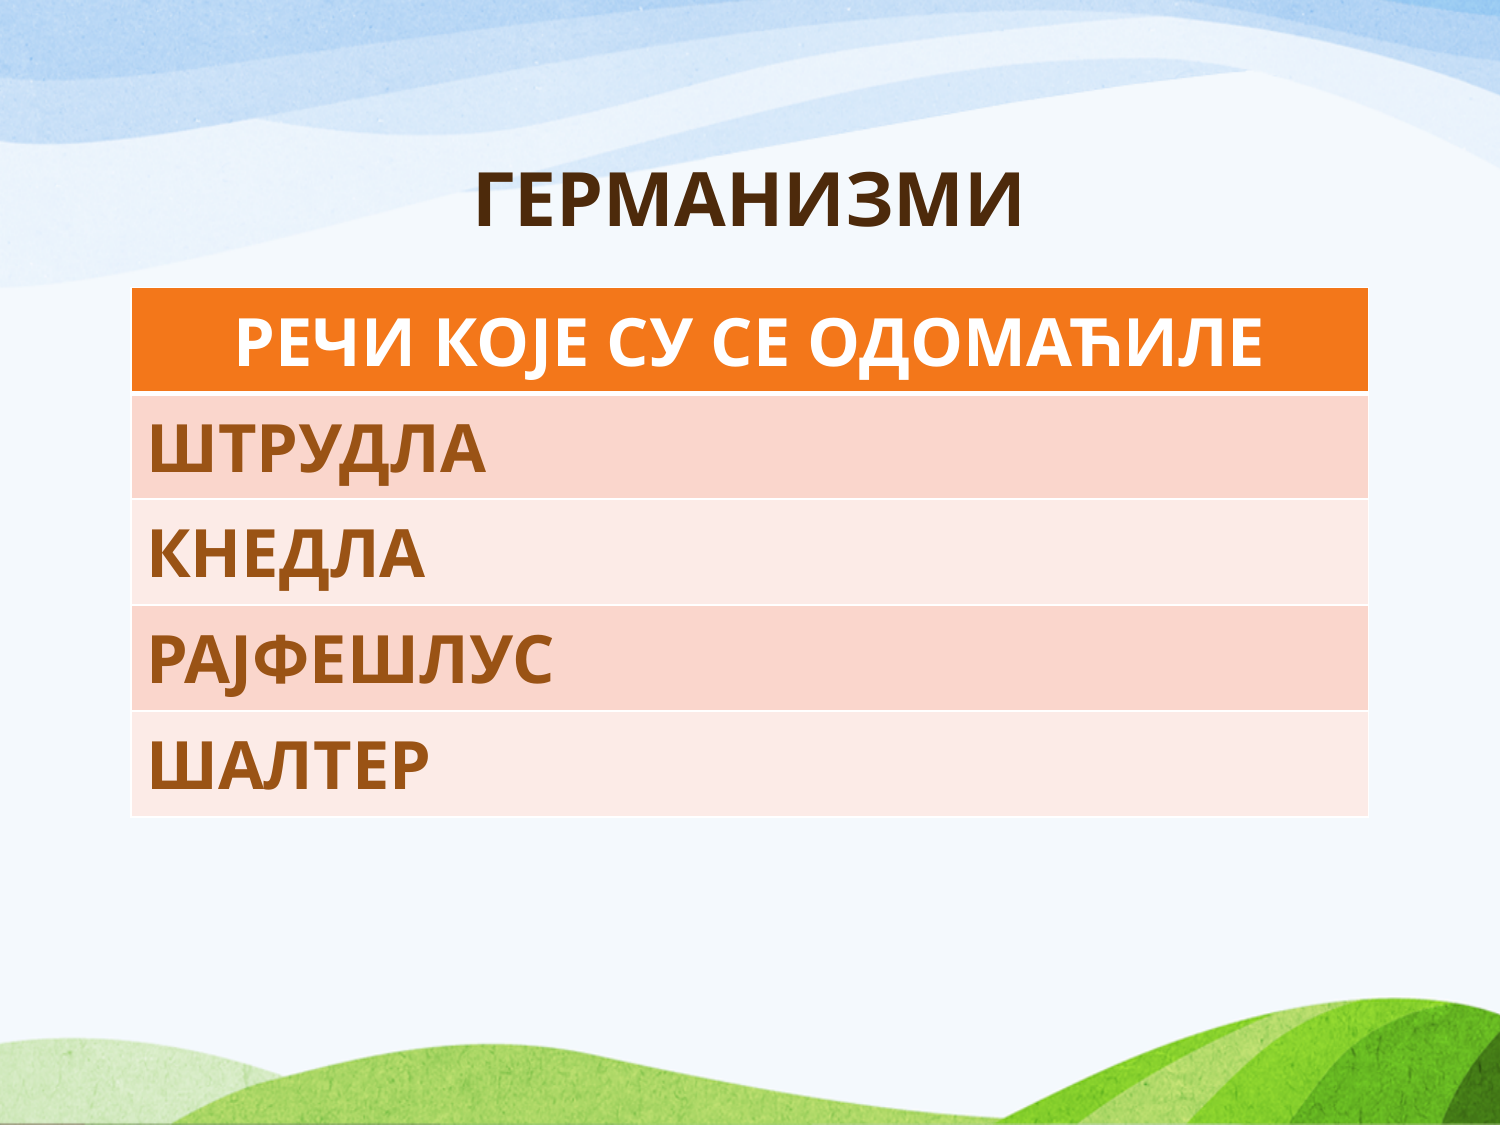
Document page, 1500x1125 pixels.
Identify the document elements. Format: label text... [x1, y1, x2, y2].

table_cell РАЈФЕШЛУС [132, 606, 1368, 710]
table_cell ШТРУДЛА [132, 396, 1368, 498]
picture [0, 0, 1500, 1125]
table_cell КНЕДЛА [132, 500, 1368, 604]
title ГЕРМАНИЗМИ [131, 50, 1369, 250]
table_cell ШАЛТЕР [132, 712, 1368, 816]
table_header РЕЧИ КОЈЕ СУ СЕ ОДОМАЋИЛЕ [132, 288, 1368, 391]
